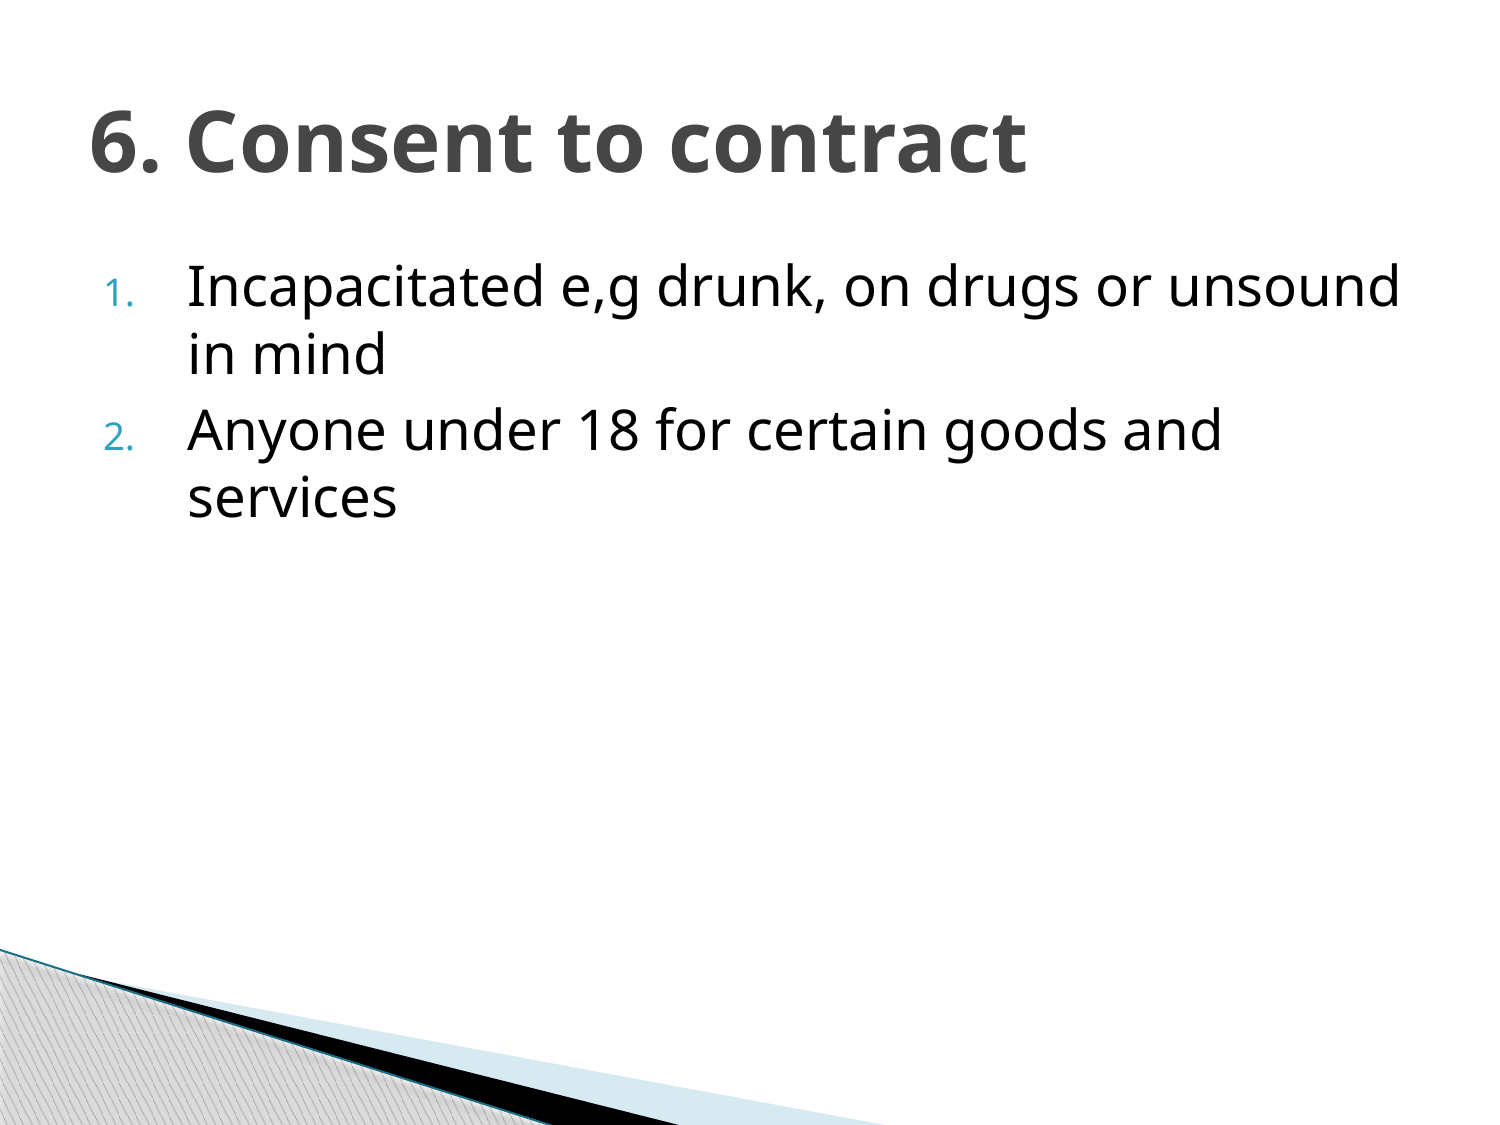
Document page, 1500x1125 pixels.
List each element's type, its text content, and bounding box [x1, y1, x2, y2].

list Incapacitated e,g drunk, on drugs or unsound in mind Anyone under 18 for certain goods and services [75, 243, 1425, 986]
title 6. Consent to contract [75, 45, 1425, 233]
